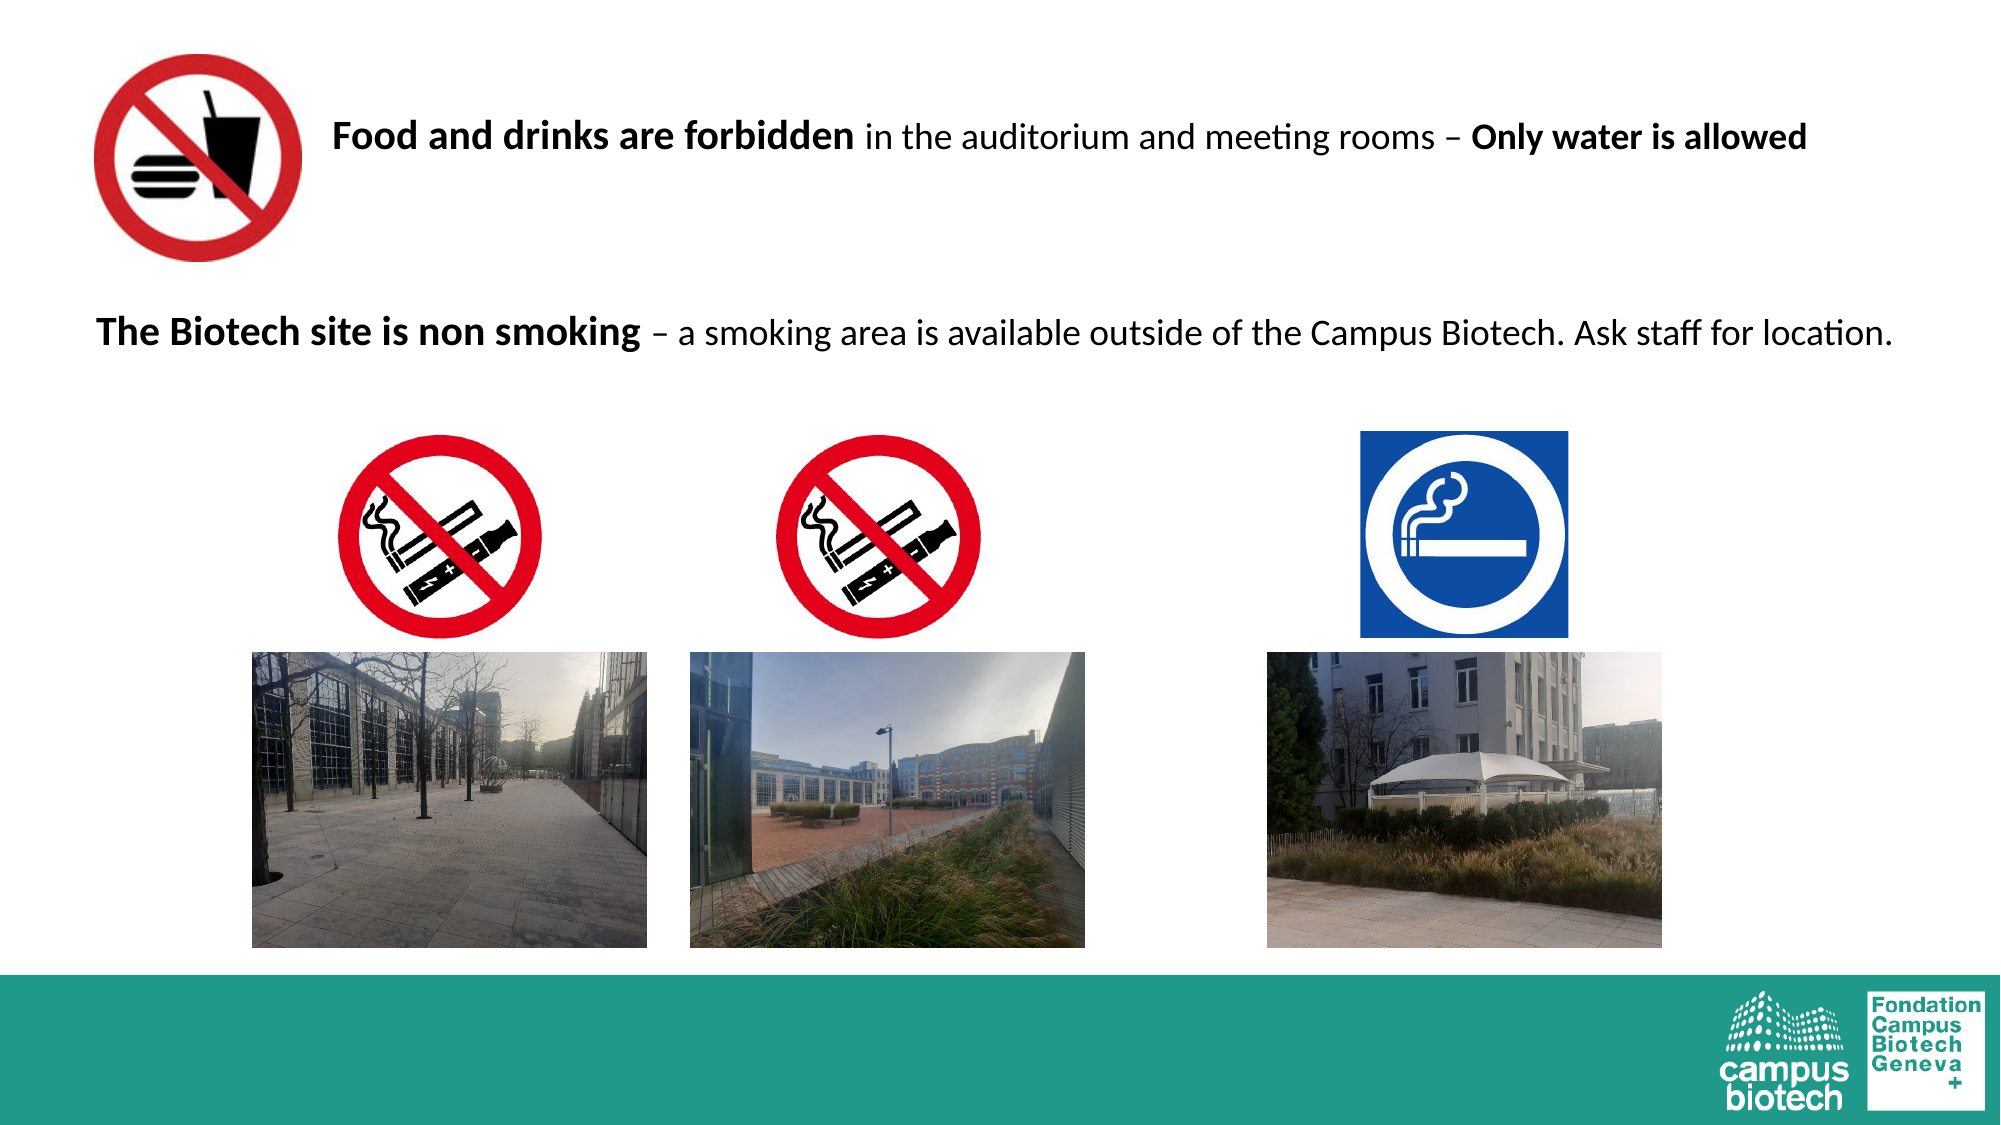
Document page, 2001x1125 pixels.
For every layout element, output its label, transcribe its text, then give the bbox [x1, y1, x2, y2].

text_box The Biotech site is non smoking – a smoking area is available outside of the Campus Biotech. Ask staff for location. [0, 296, 2000, 362]
picture [336, 432, 544, 640]
picture [1360, 431, 1569, 638]
picture [690, 651, 1085, 948]
picture [252, 651, 647, 948]
picture [1267, 651, 1662, 948]
picture [1719, 990, 1985, 1111]
picture [774, 432, 982, 640]
picture [94, 54, 302, 262]
text_box Food and drinks are forbidden in the auditorium and meeting rooms – Only water is allowed [317, 100, 1912, 165]
